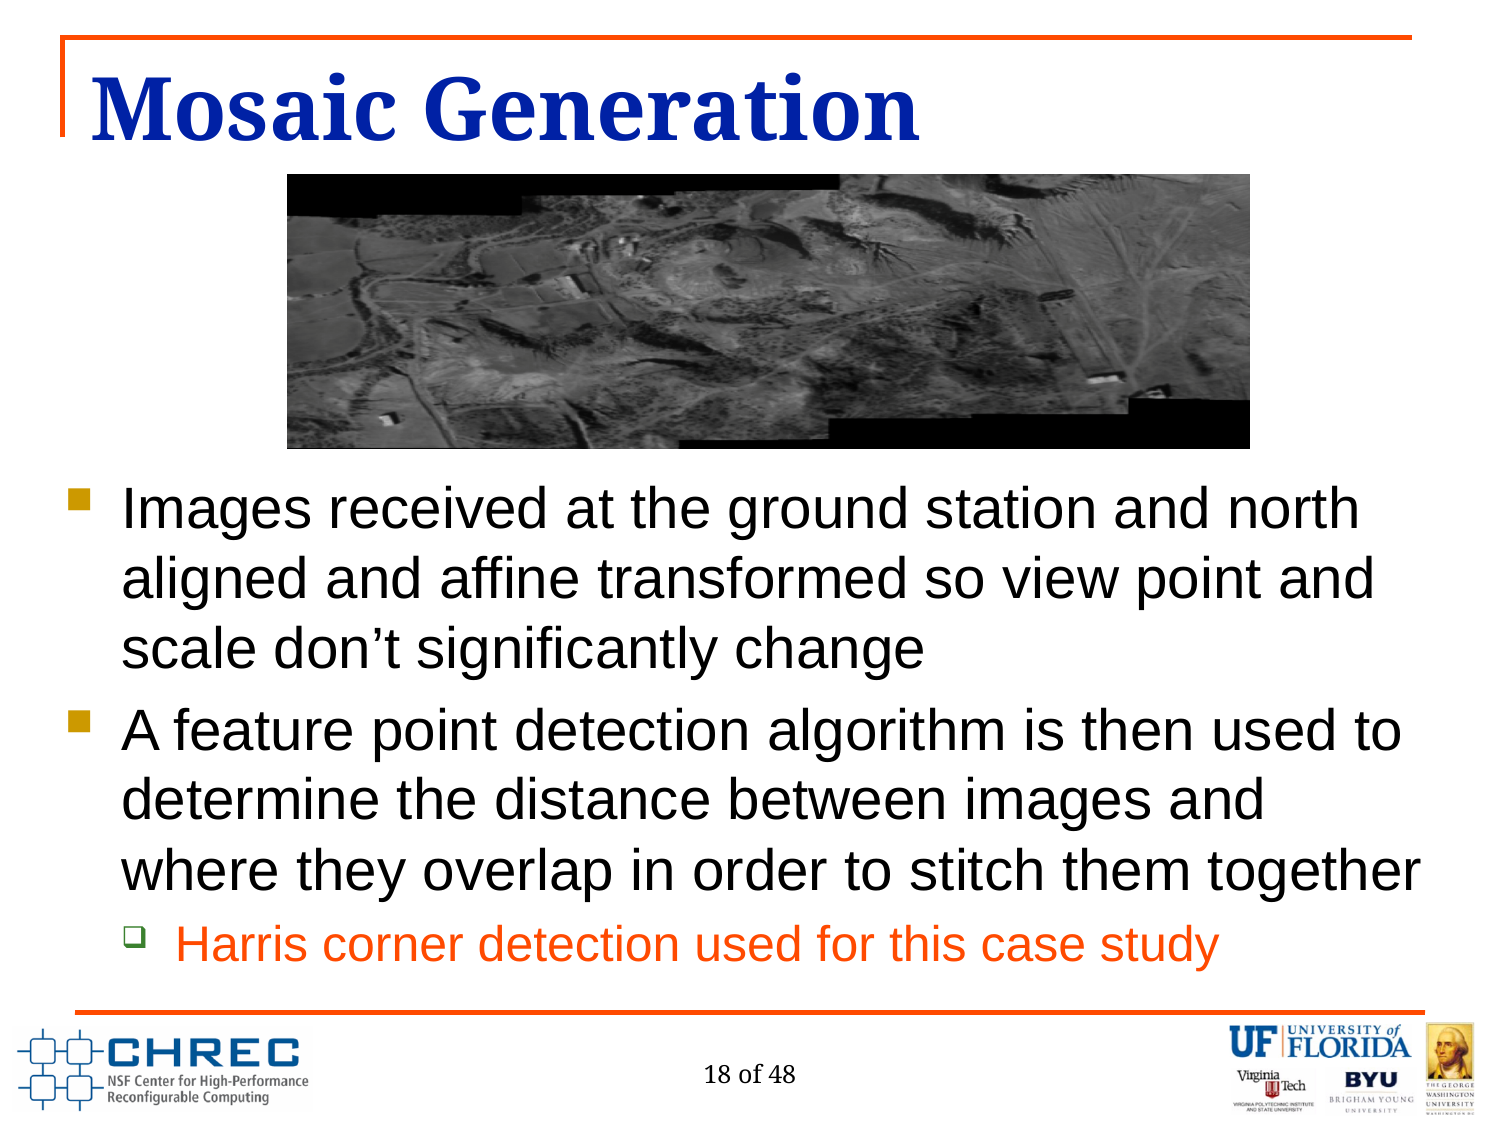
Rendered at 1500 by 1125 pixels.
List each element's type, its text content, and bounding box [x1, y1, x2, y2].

picture [1224, 1021, 1475, 1117]
title Mosaic Generation [74, 45, 1426, 201]
picture [12, 1026, 313, 1112]
list Images received at the ground station and north aligned and affine transformed so view point and scale don’t significantly change A feature point detection algorithm is then used to determine the distance between images and where they overlap in order to stitch them together Harris corner detection used for this case study [49, 462, 1451, 1006]
slide_number 18 of 48 [599, 1024, 901, 1101]
picture [287, 174, 1251, 449]
